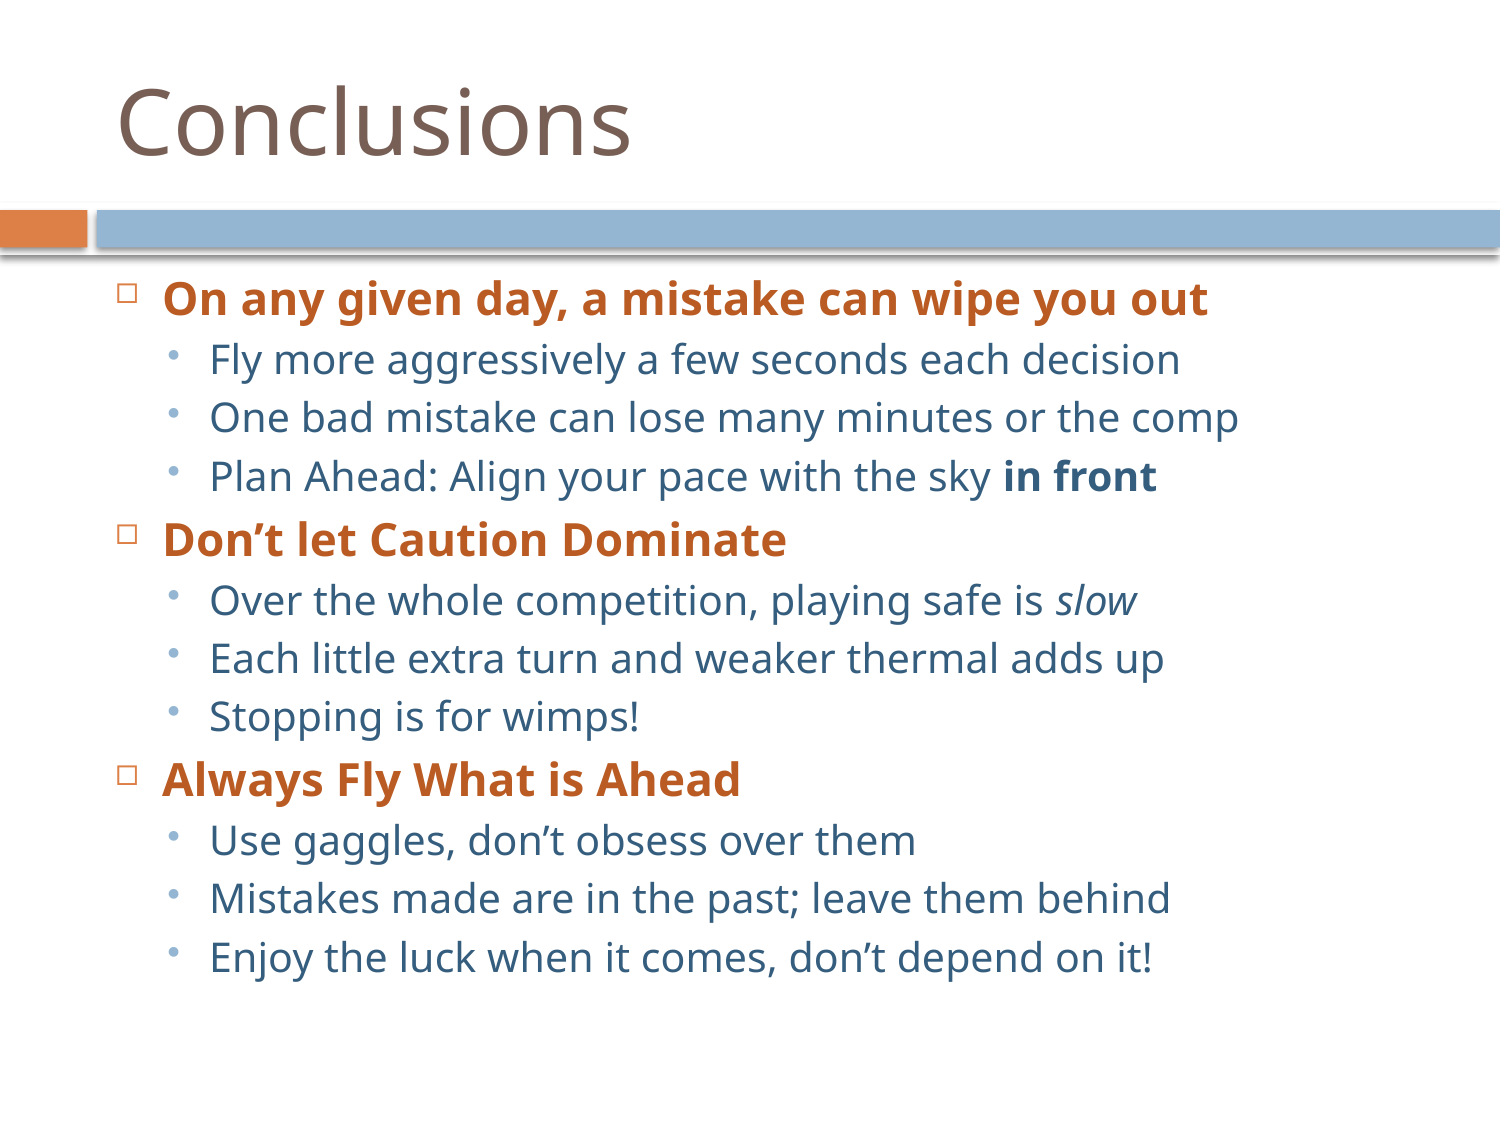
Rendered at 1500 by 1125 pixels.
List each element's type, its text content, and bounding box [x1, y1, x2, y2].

title Conclusions [100, 37, 1438, 200]
list On any given day, a mistake can wipe you out Fly more aggressively a few seconds each decision One bad mistake can lose many minutes or the comp Plan Ahead: Align your pace with the sky in front Don’t let Caution Dominate Over the whole competition, playing safe is slow Each little extra turn and weaker thermal adds up Stopping is for wimps! Always Fly What is Ahead Use gaggles, don’t obsess over them Mistakes made are in the past; leave them behind Enjoy the luck when it comes, don’t depend on it! [100, 262, 1438, 1000]
